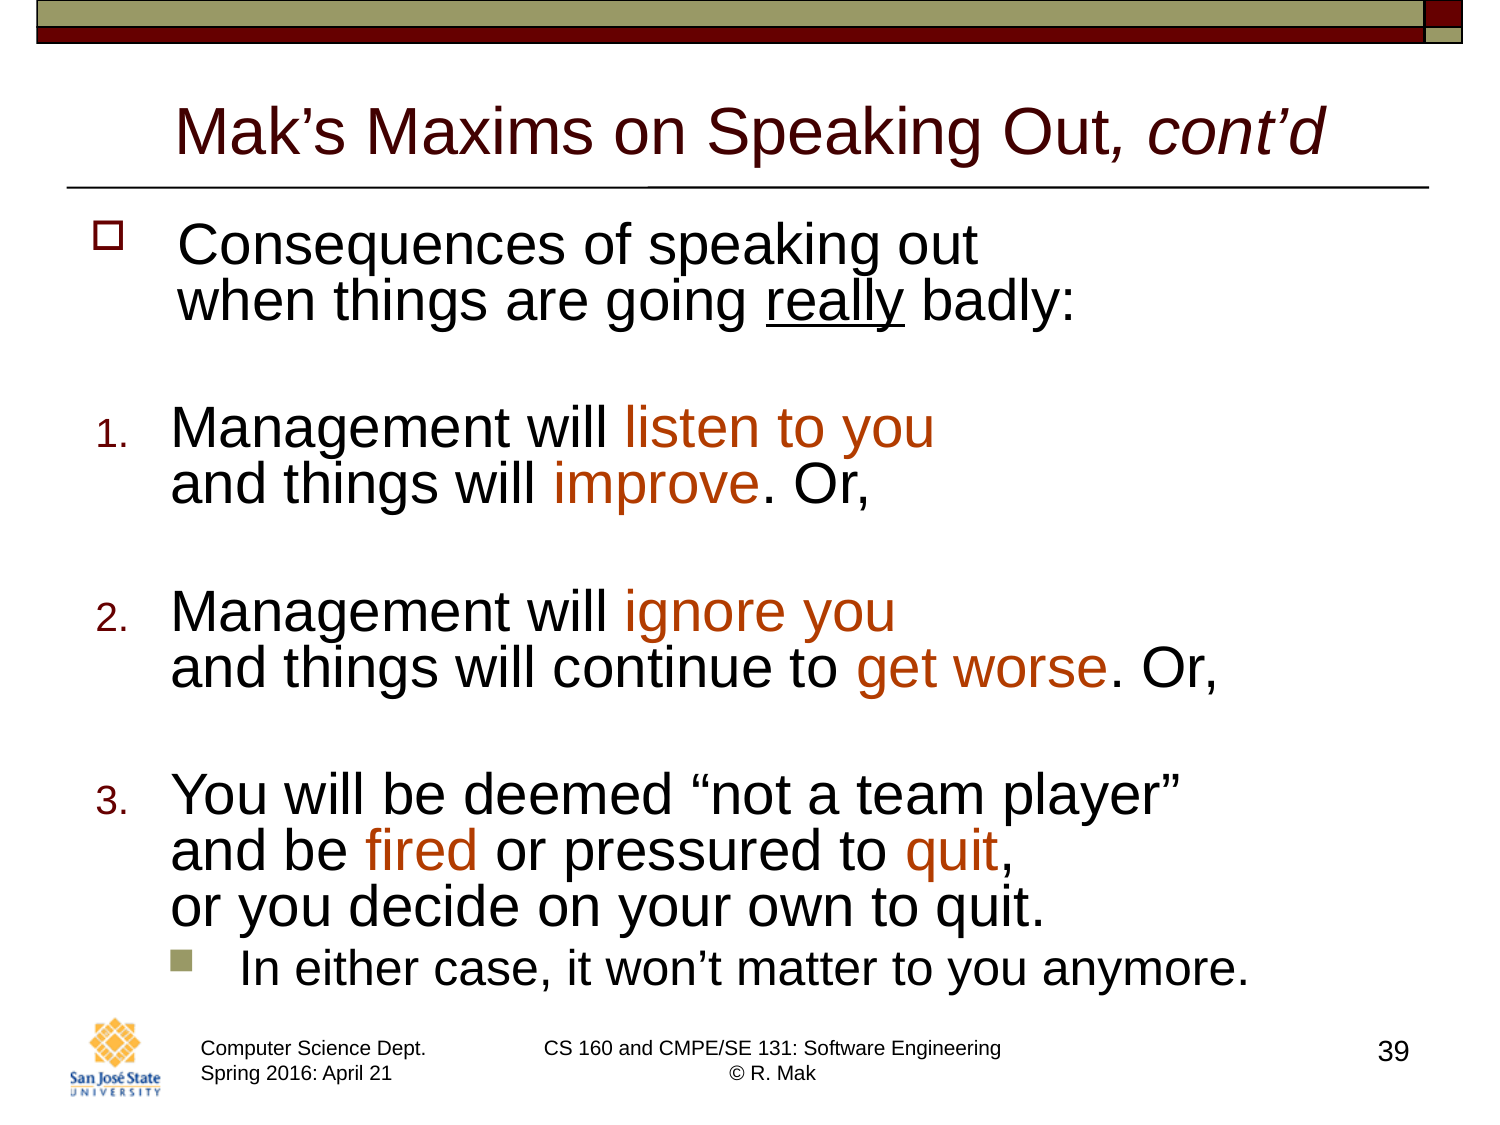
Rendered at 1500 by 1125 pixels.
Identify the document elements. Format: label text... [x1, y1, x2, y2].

slide_number 39 [1112, 1025, 1425, 1100]
list Consequences of speaking out when things are going really badly: Management will listen to you and things will improve. Or, Management will ignore you and things will continue to get worse. Or, You will be deemed “not a team player” and be fired or pressured to quit, or you decide on your own to quit. In either case, it won’t matter to you anymore. [75, 212, 1425, 1006]
title Mak’s Maxims on Speaking Out, cont’d [75, 67, 1425, 175]
picture [60, 1012, 166, 1112]
